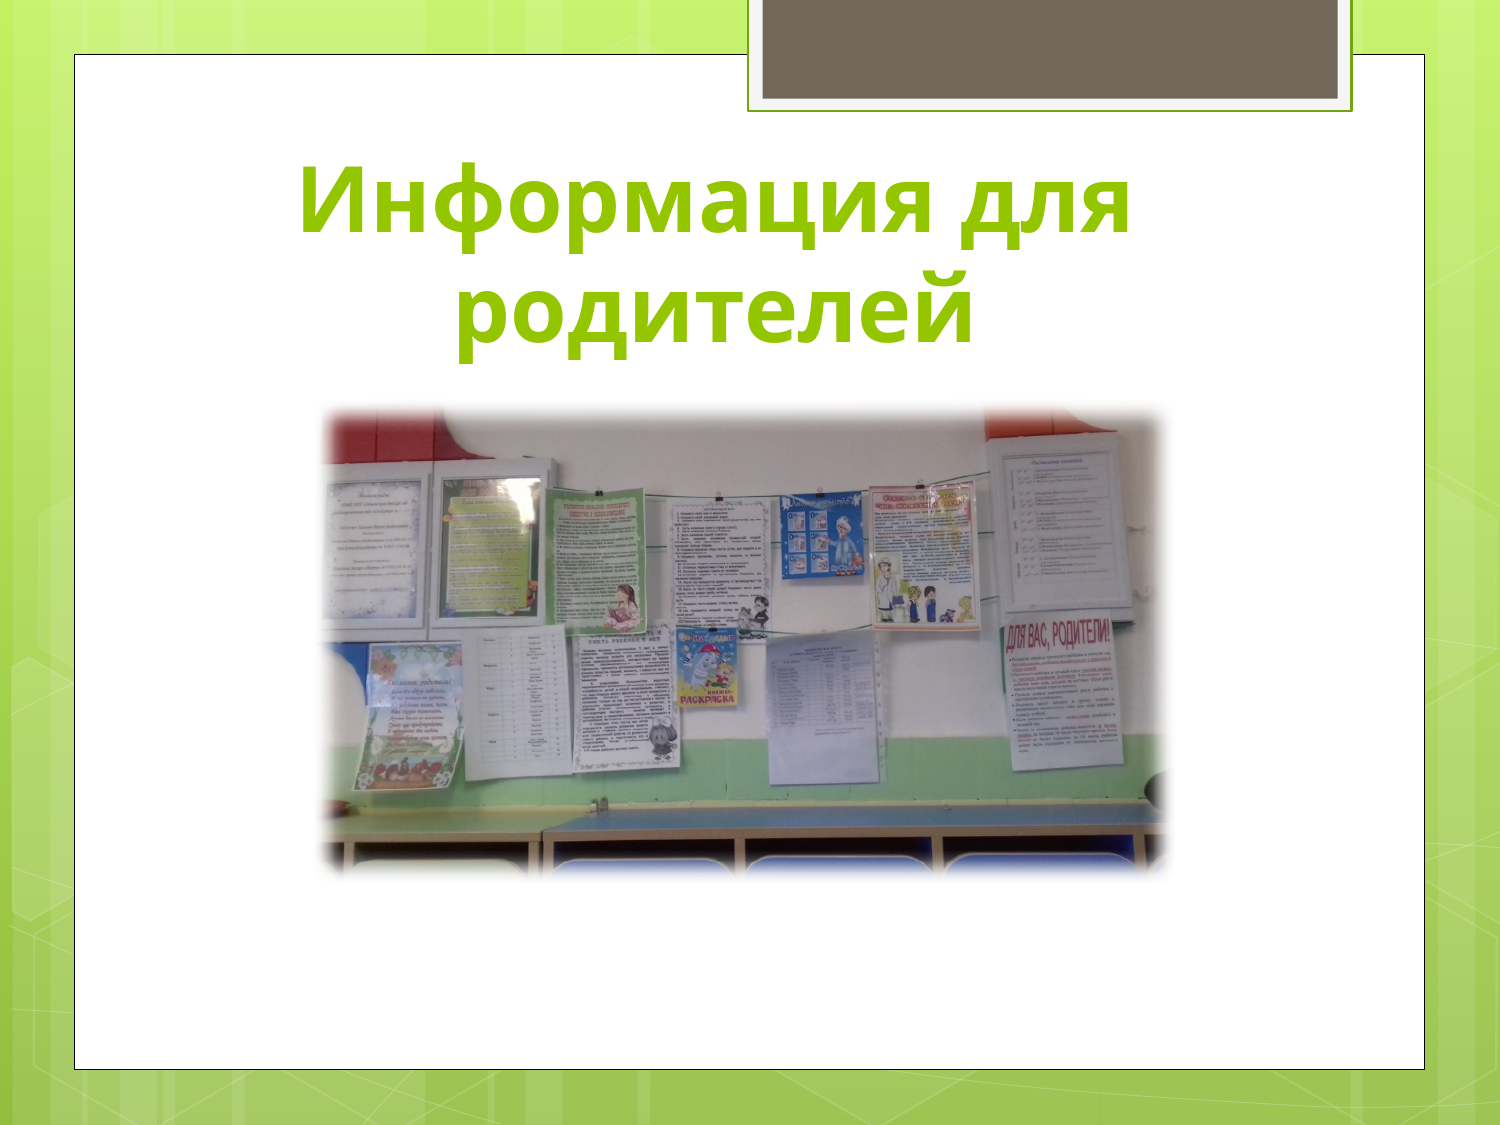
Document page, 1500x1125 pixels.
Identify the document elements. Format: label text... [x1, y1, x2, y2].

picture [312, 398, 1176, 884]
title Информация для родителей [171, 267, 1260, 369]
